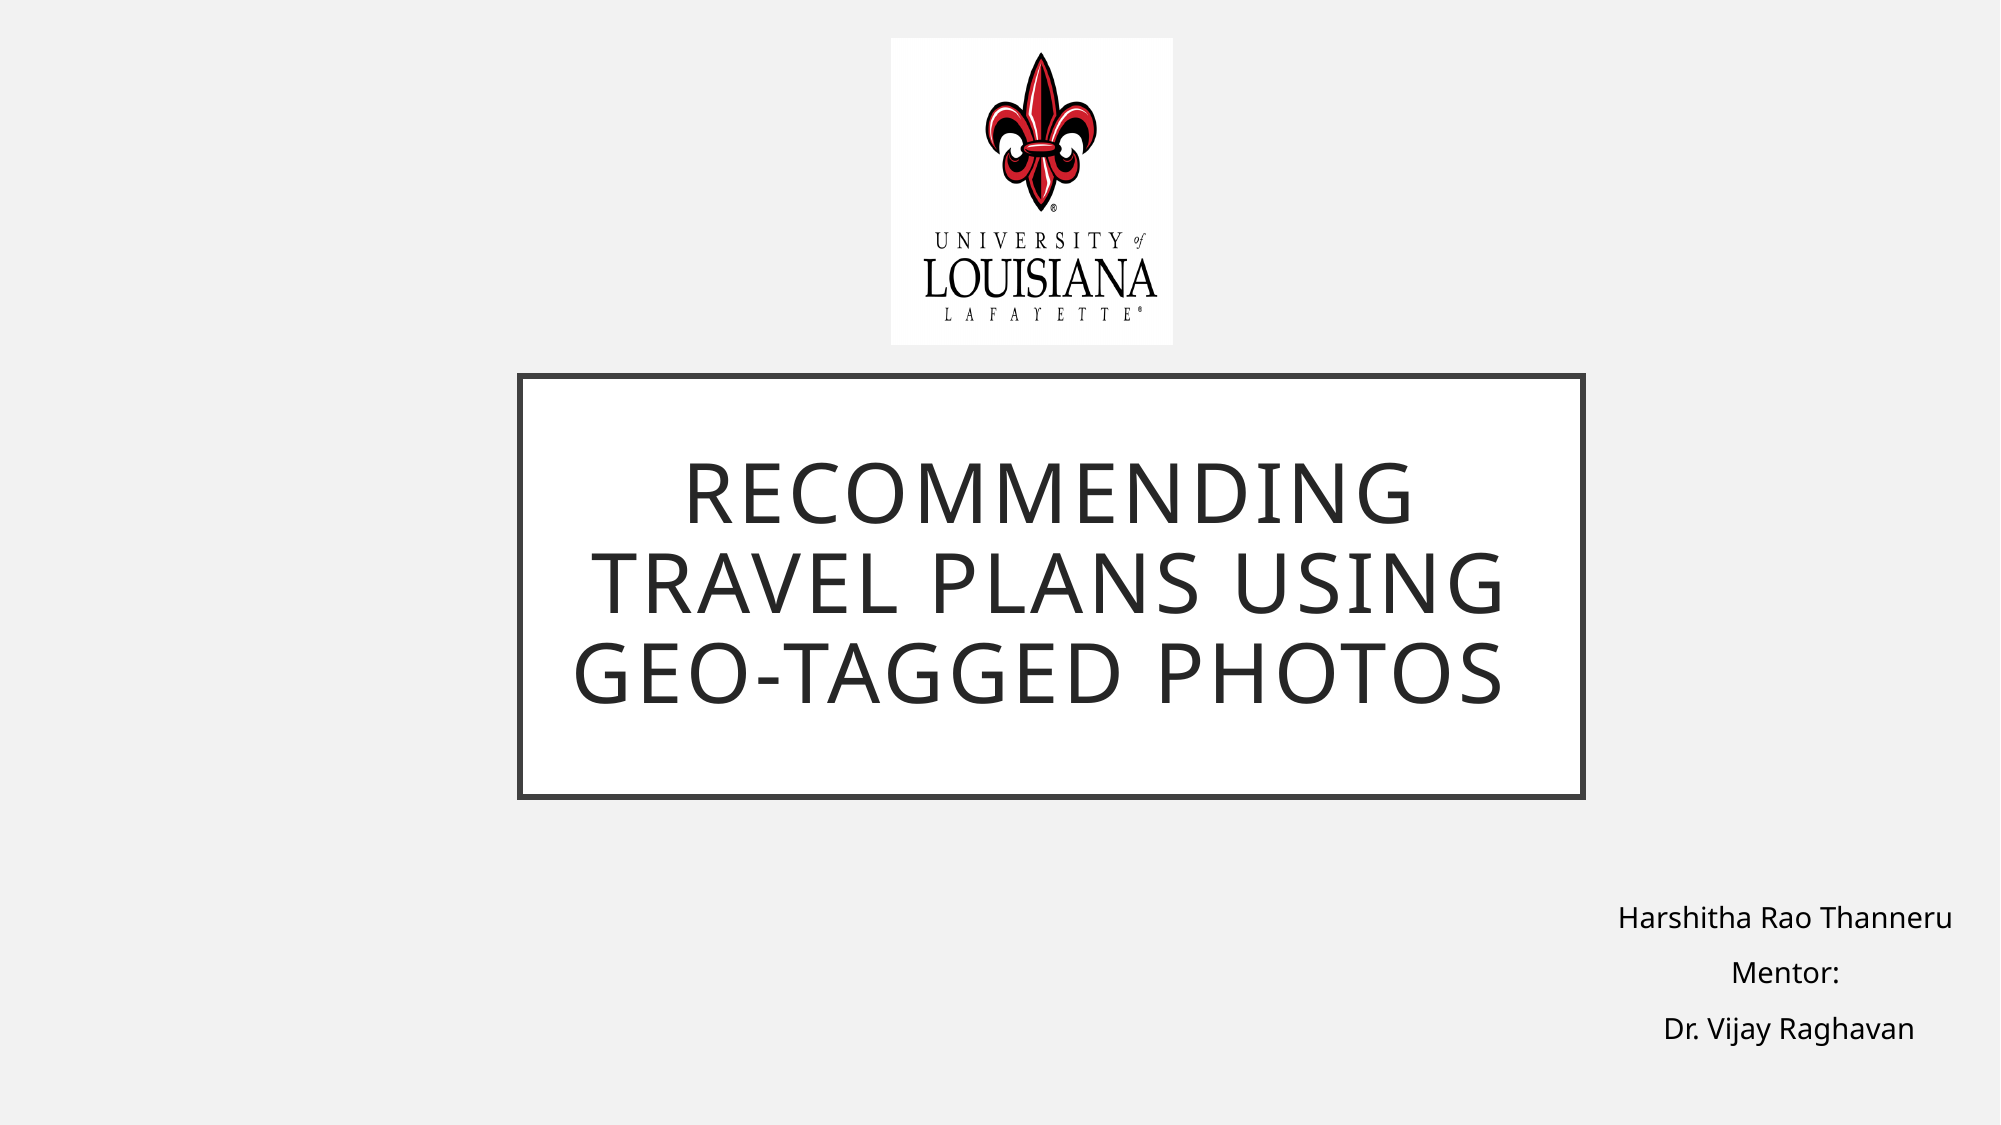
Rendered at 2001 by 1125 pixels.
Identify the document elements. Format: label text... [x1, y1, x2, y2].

picture [891, 38, 1173, 345]
title Recommending Travel Plans using Geo-Tagged photos [517, 373, 1586, 800]
subtitle Harshitha Rao Thanneru Mentor: Dr. Vijay Raghavan [1375, 891, 2000, 1050]
